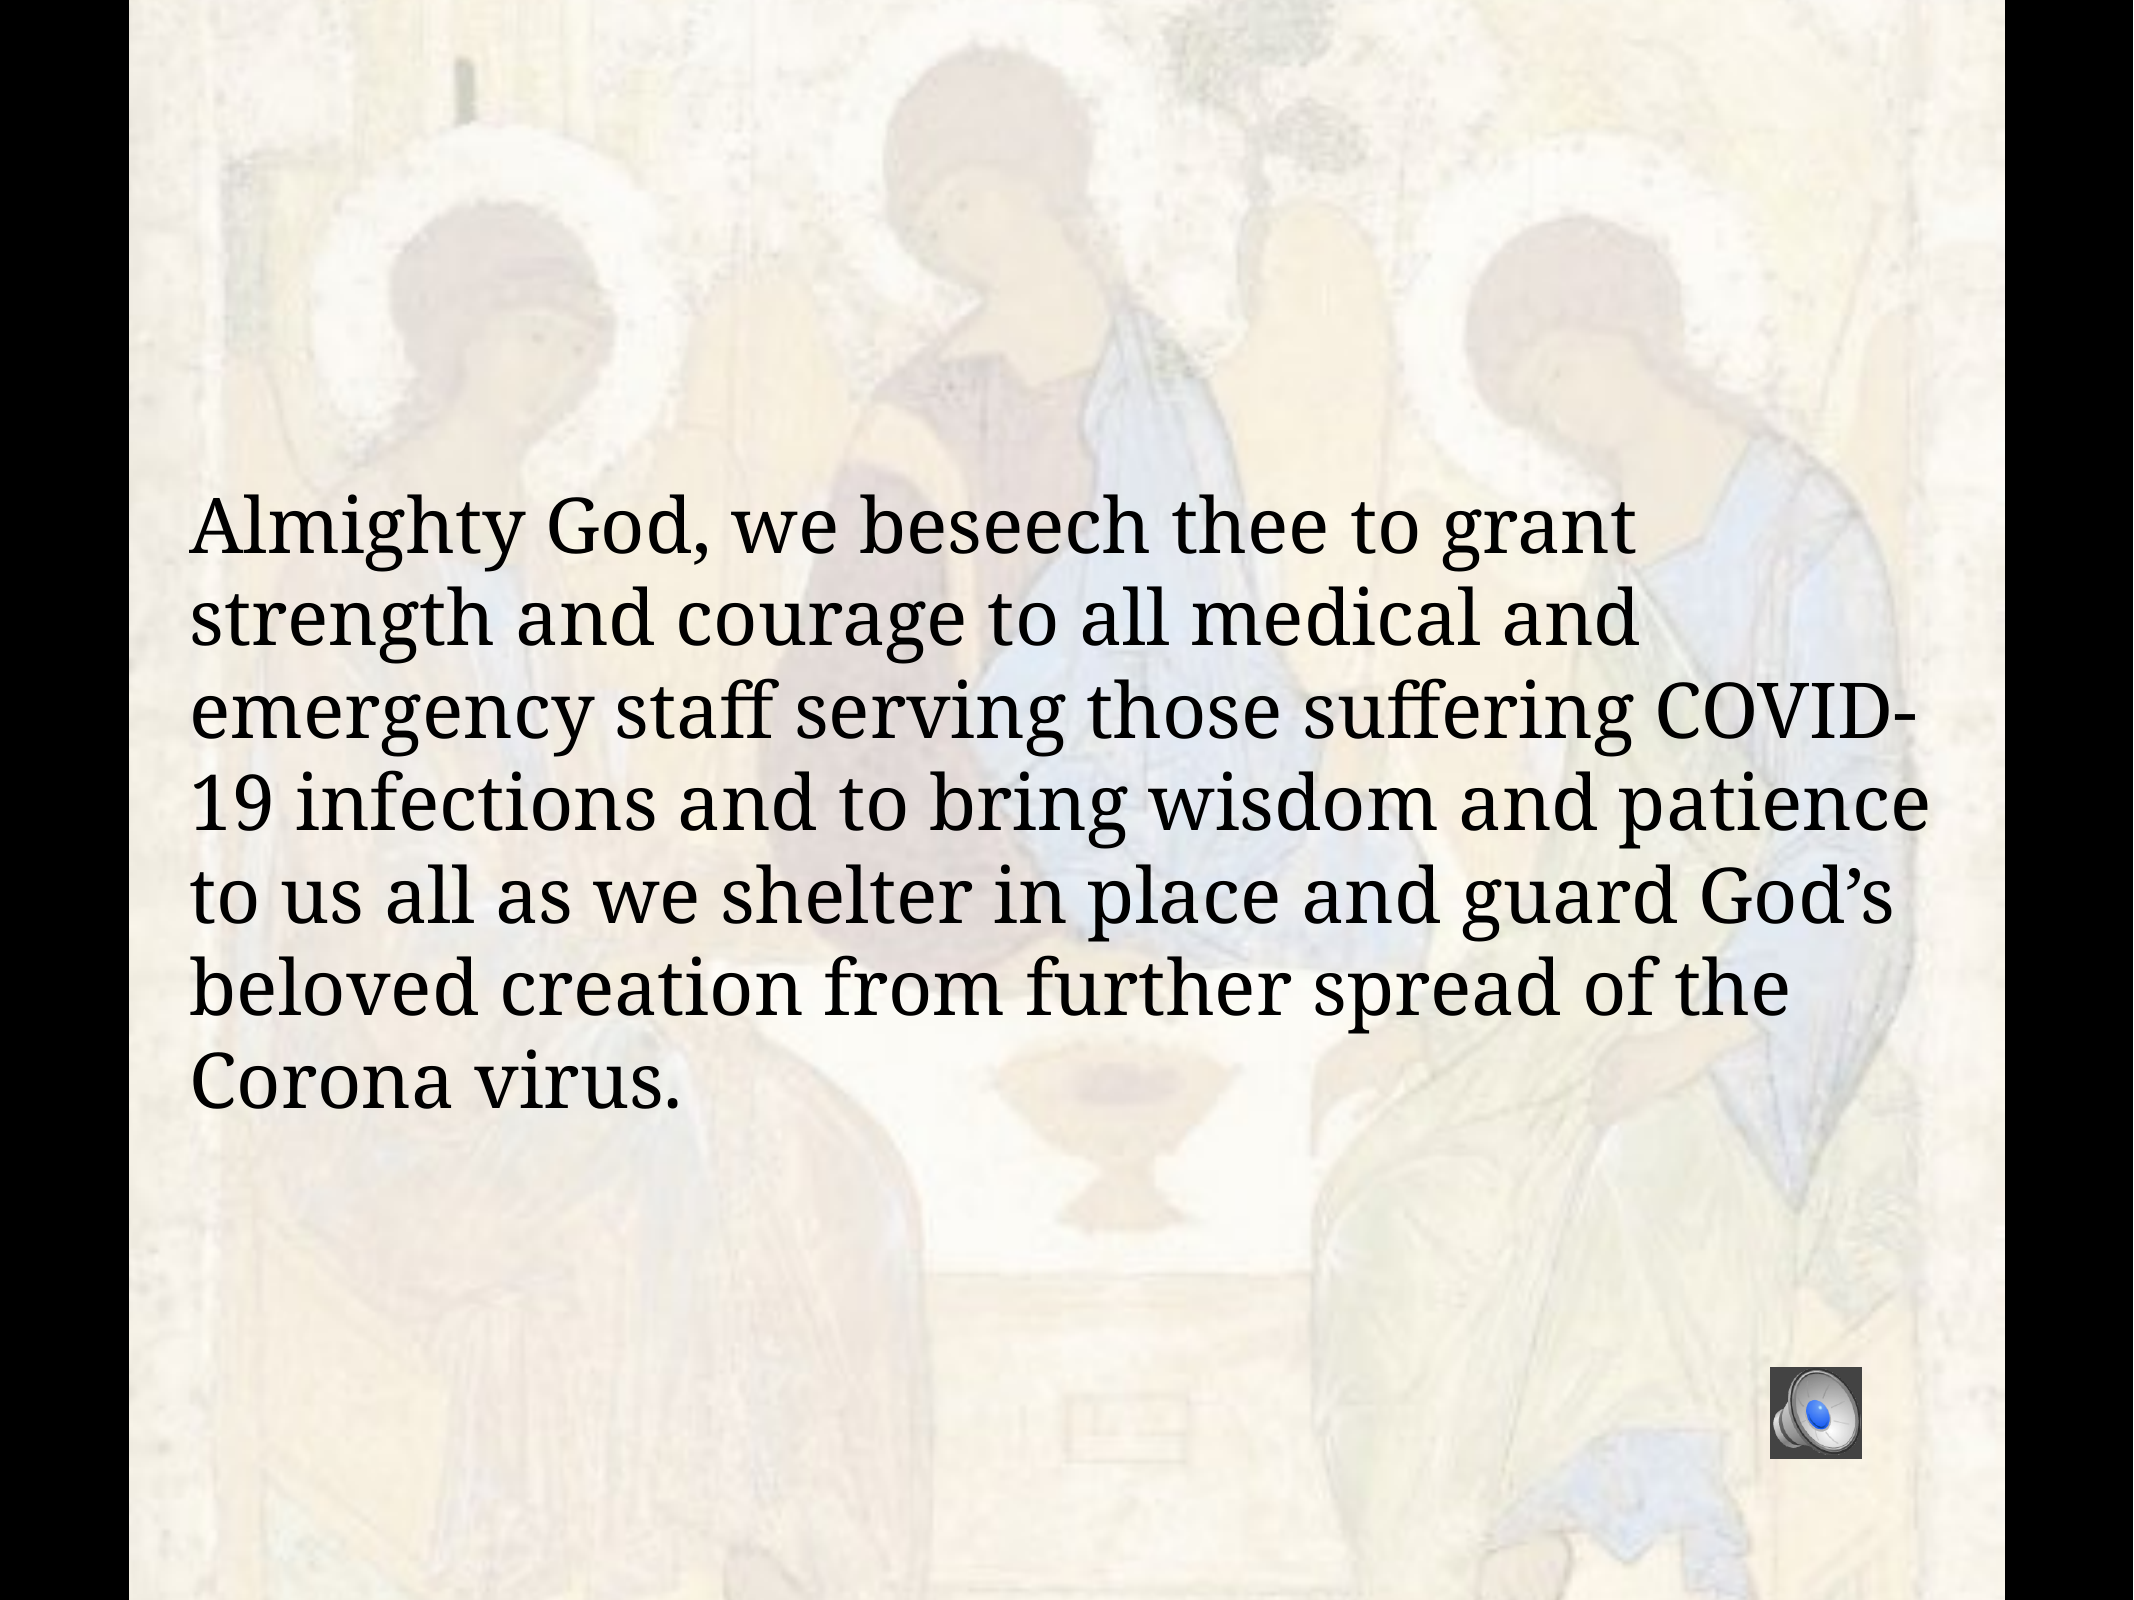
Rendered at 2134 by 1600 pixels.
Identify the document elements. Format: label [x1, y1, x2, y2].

picture [128, 0, 2005, 1600]
